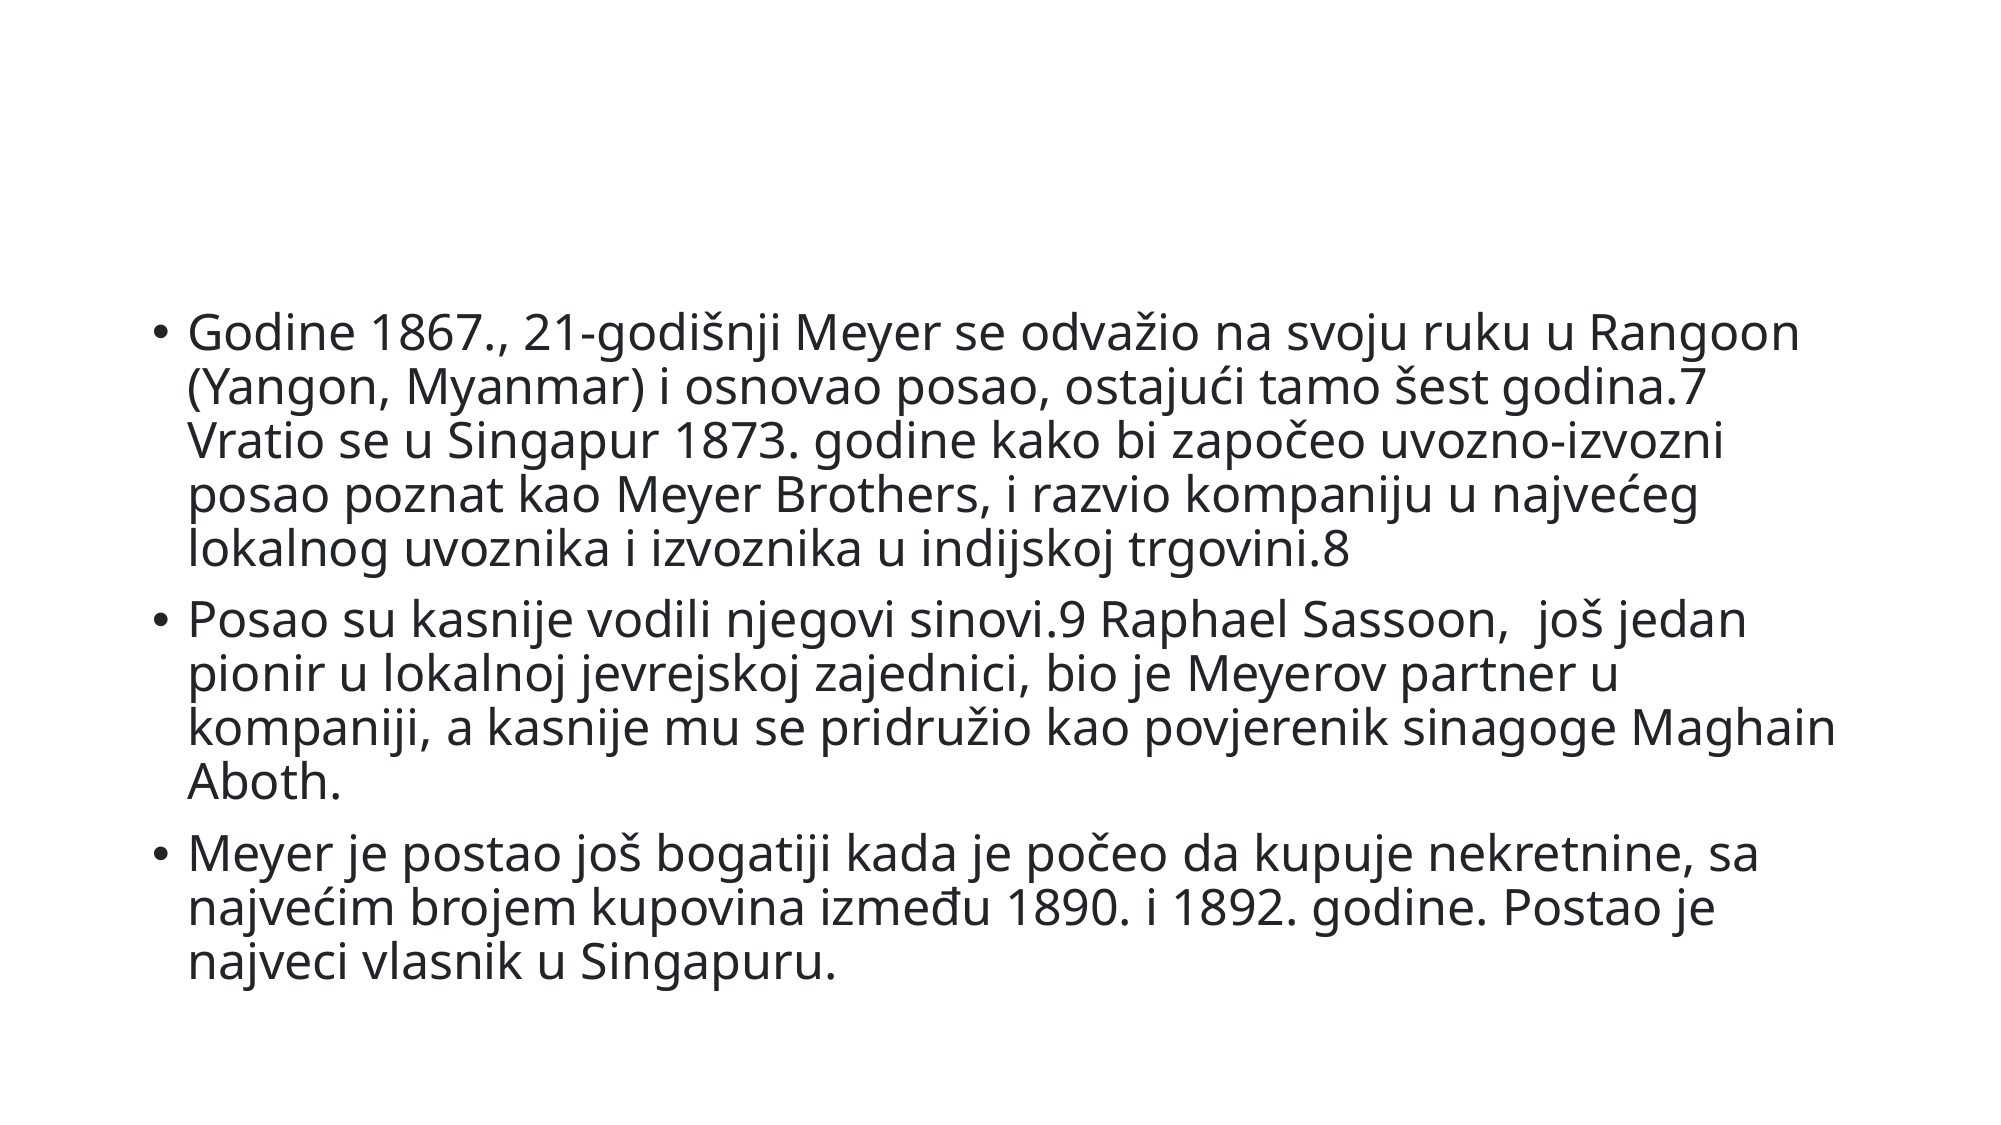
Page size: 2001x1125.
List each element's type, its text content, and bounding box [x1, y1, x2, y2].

list Godine 1867., 21-godišnji Meyer se odvažio na svoju ruku u Rangoon (Yangon, Myanmar) i osnovao posao, ostajući tamo šest godina.7 Vratio se u Singapur 1873. godine kako bi započeo uvozno-izvozni posao poznat kao Meyer Brothers, i razvio kompaniju u najvećeg lokalnog uvoznika i izvoznika u indijskoj trgovini.8 Posao su kasnije vodili njegovi sinovi.9 Raphael Sassoon, još jedan pionir u lokalnoj jevrejskoj zajednici, bio je Meyerov partner u kompaniji, a kasnije mu se pridružio kao povjerenik sinagoge Maghain Aboth. Meyer je postao još bogatiji kada je počeo da kupuje nekretnine, sa najvećim brojem kupovina između 1890. i 1892. godine. Postao je najveci vlasnik u Singapuru. [137, 299, 1863, 1014]
